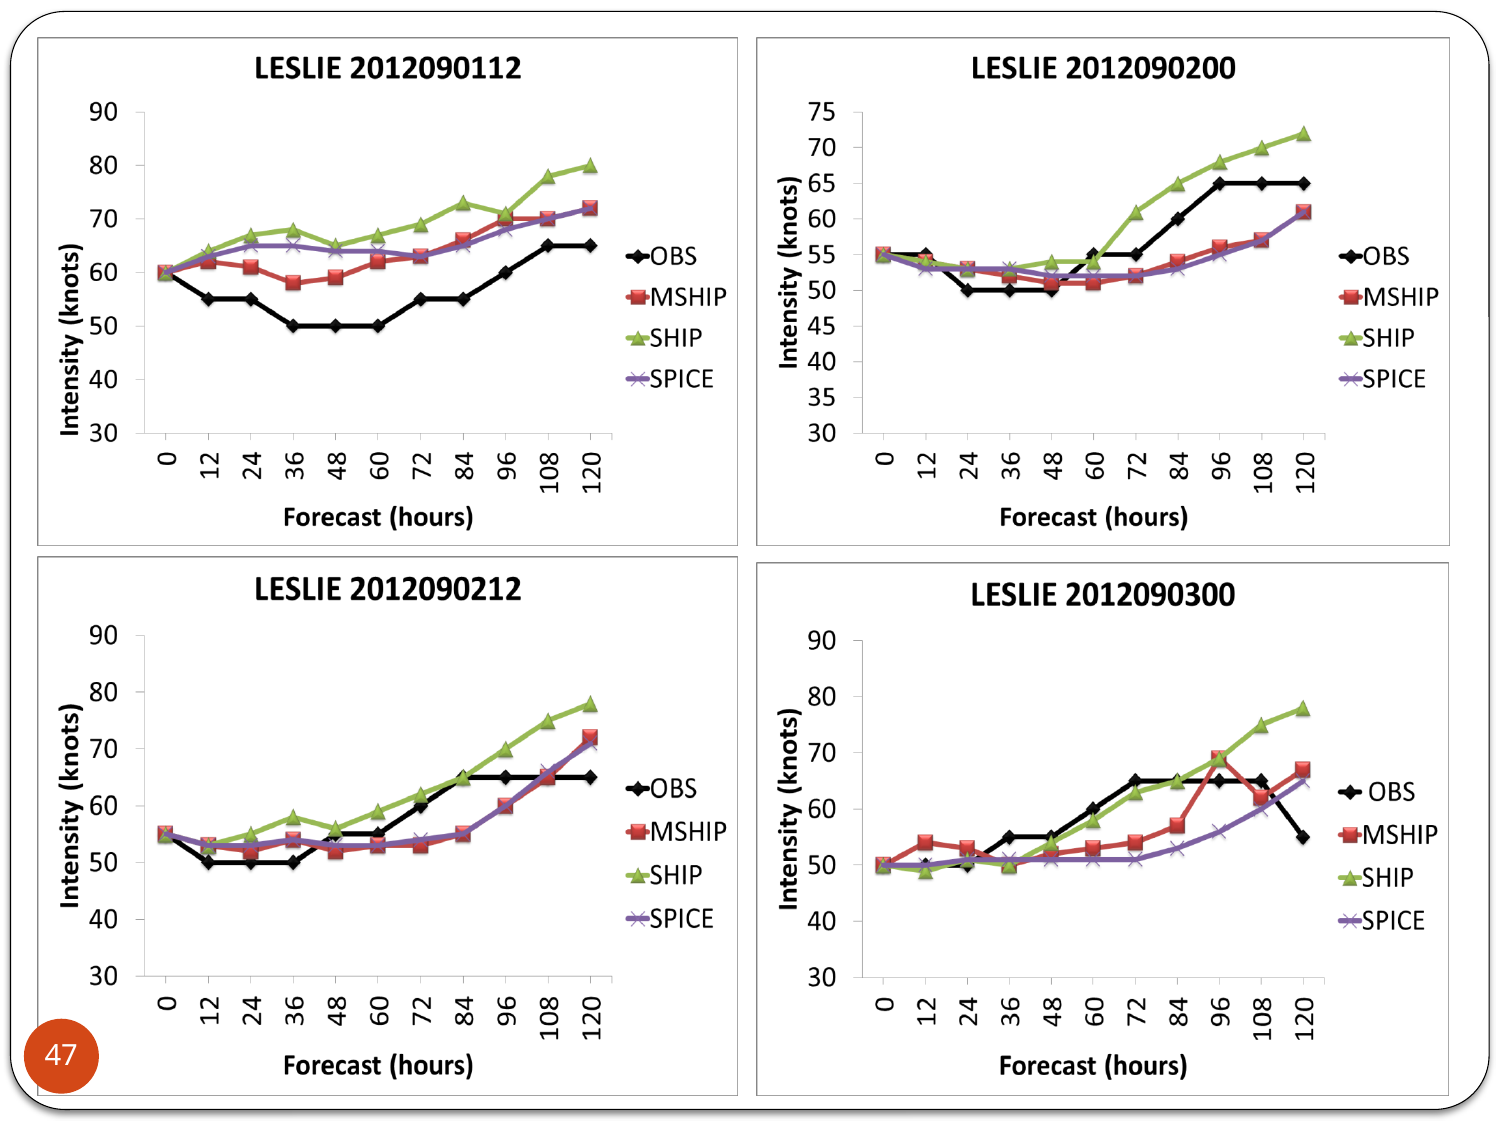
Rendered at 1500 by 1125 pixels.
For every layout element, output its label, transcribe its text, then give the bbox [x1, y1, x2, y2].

picture [37, 37, 738, 546]
picture [755, 562, 1449, 1096]
picture [37, 556, 738, 1096]
slide_number 47 [23, 1034, 31, 1079]
picture [755, 37, 1451, 546]
